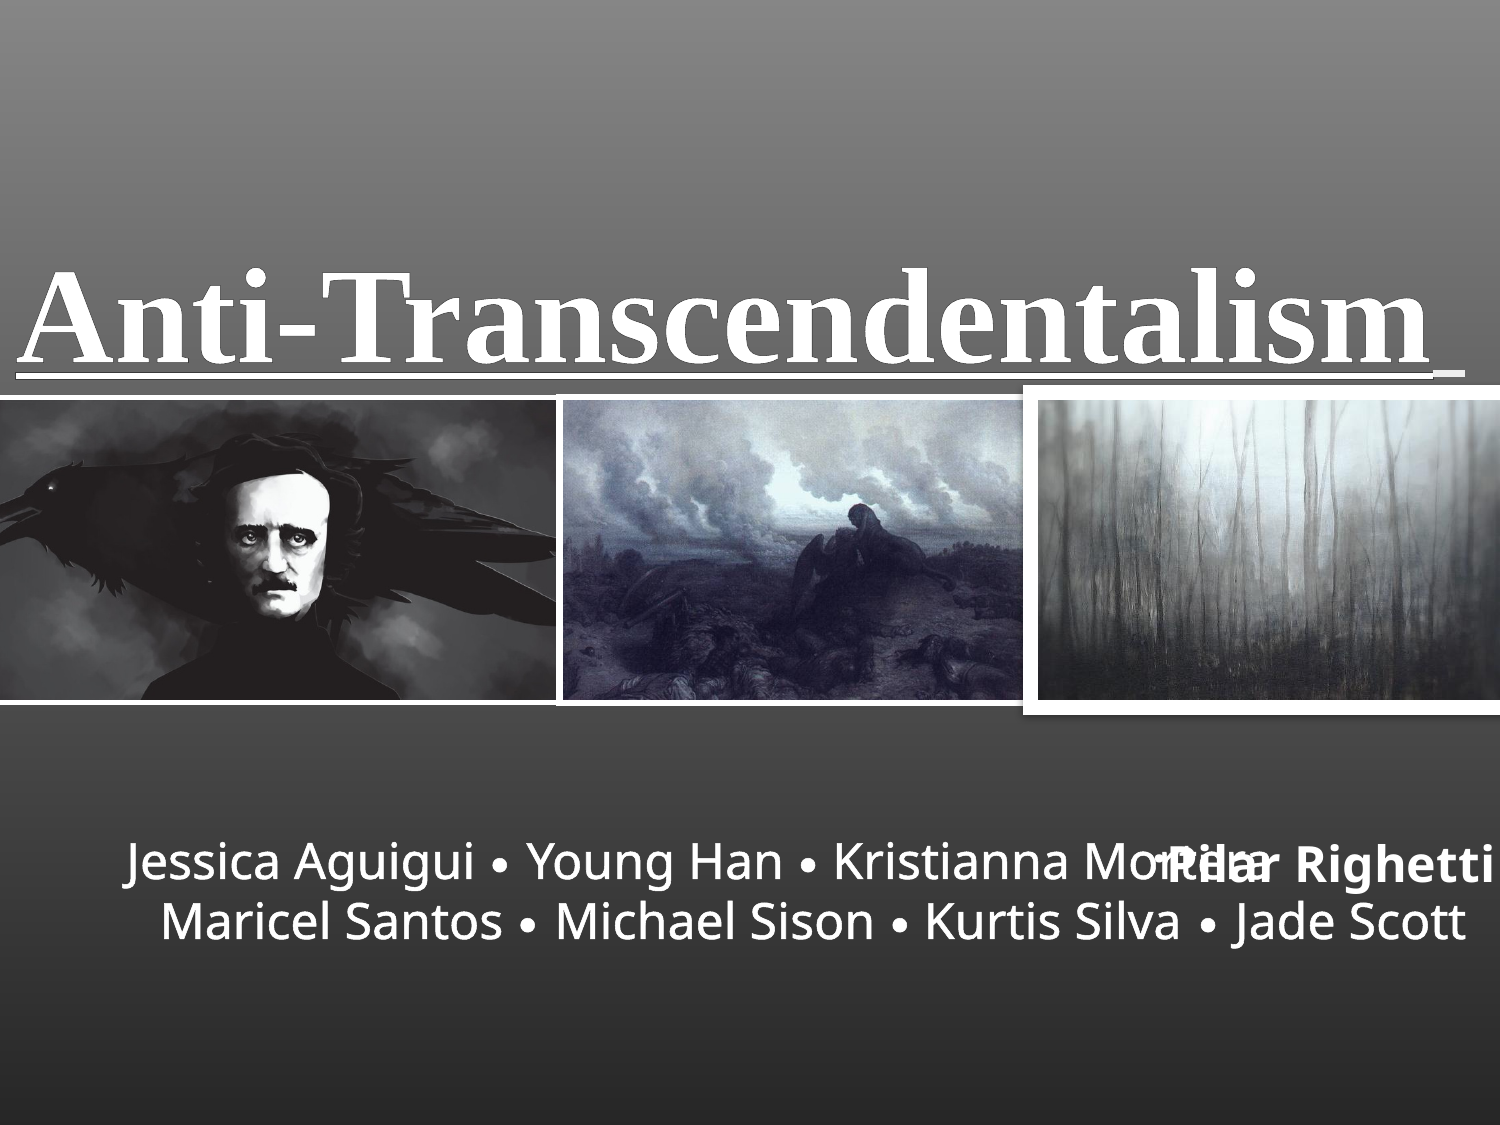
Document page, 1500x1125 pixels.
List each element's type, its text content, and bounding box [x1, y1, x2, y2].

picture [562, 399, 1026, 701]
picture [1037, 399, 1500, 701]
title Anti-Transcendentalism [0, 174, 1500, 395]
picture [0, 399, 558, 701]
text_box ·Pilar Righetti [1137, 824, 1500, 900]
text_box Jessica Aguigui ∙ Young Han ∙ Kristianna Mortera Maricel Santos ∙ Michael Sison ∙ Kurtis Silva ∙ Jade Scott [111, 821, 1499, 957]
